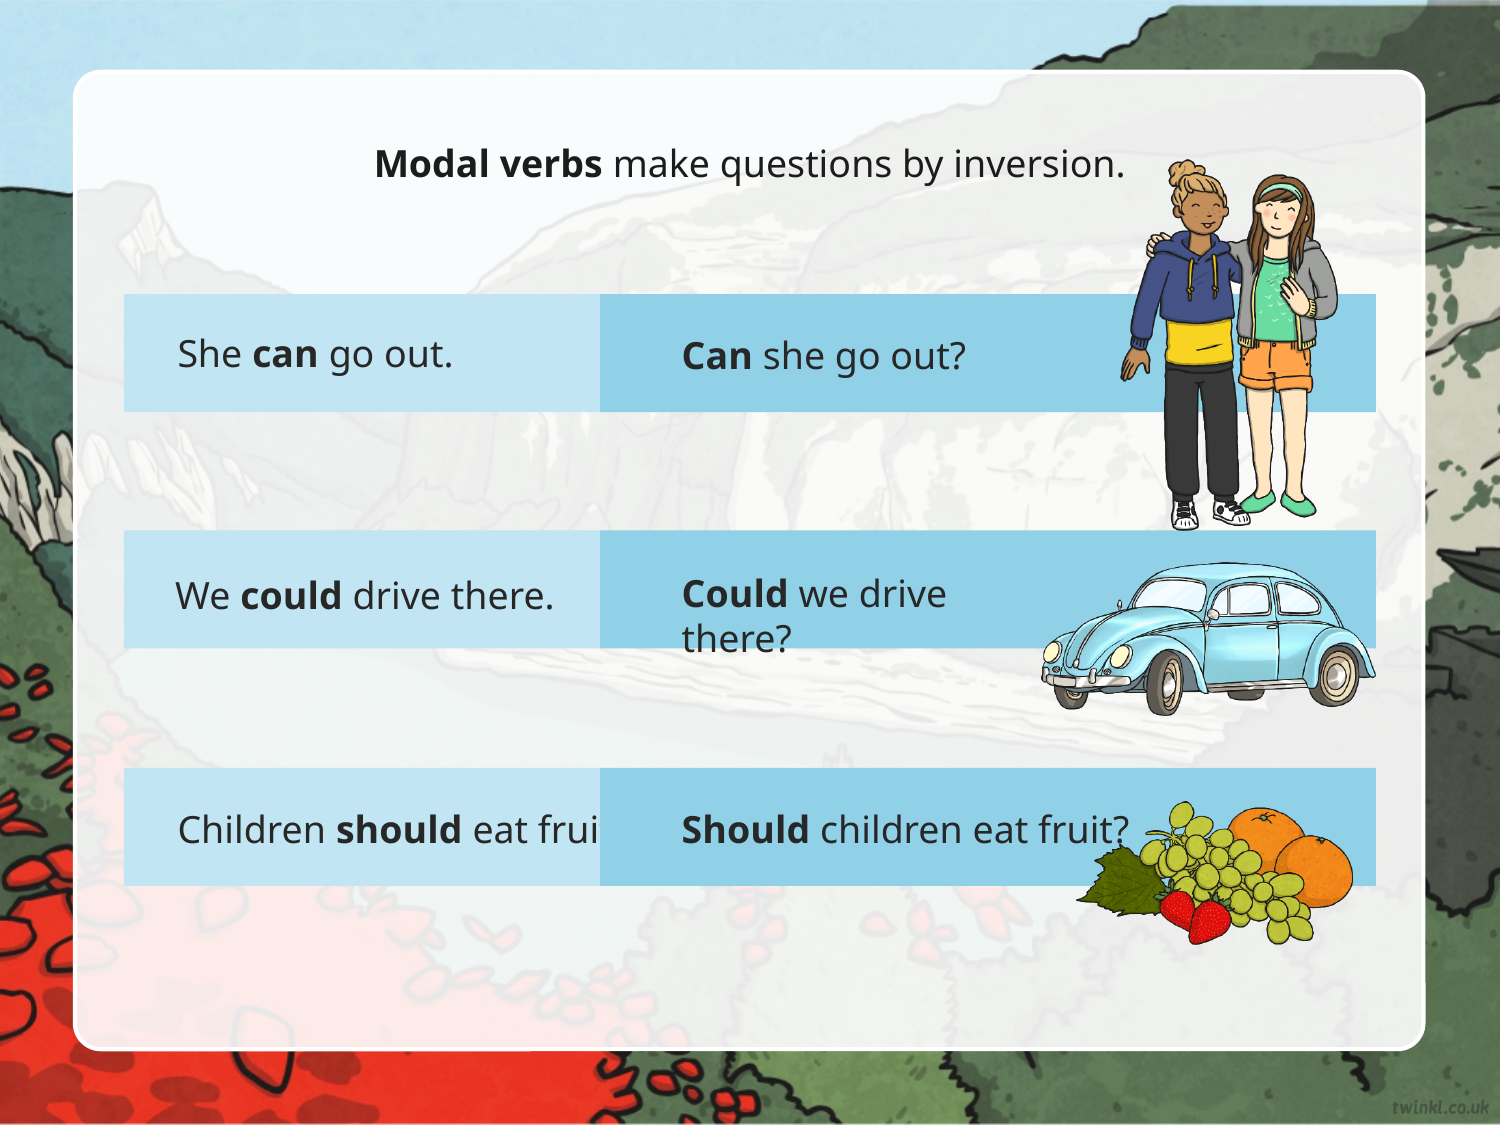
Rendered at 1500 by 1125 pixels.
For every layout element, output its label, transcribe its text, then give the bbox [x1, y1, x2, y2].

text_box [599, 767, 1377, 886]
text_box [123, 529, 601, 649]
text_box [599, 294, 1119, 413]
text_box We could drive there. [160, 564, 599, 625]
text_box Children should eat fruit. [162, 799, 599, 859]
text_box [1338, 294, 1377, 413]
text_box [123, 767, 601, 887]
text_box She can go out. [162, 322, 599, 383]
picture [0, 0, 1500, 1125]
text_box Modal verbs make questions by inversion. [187, 132, 1312, 192]
text_box [123, 293, 601, 413]
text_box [599, 530, 1377, 649]
